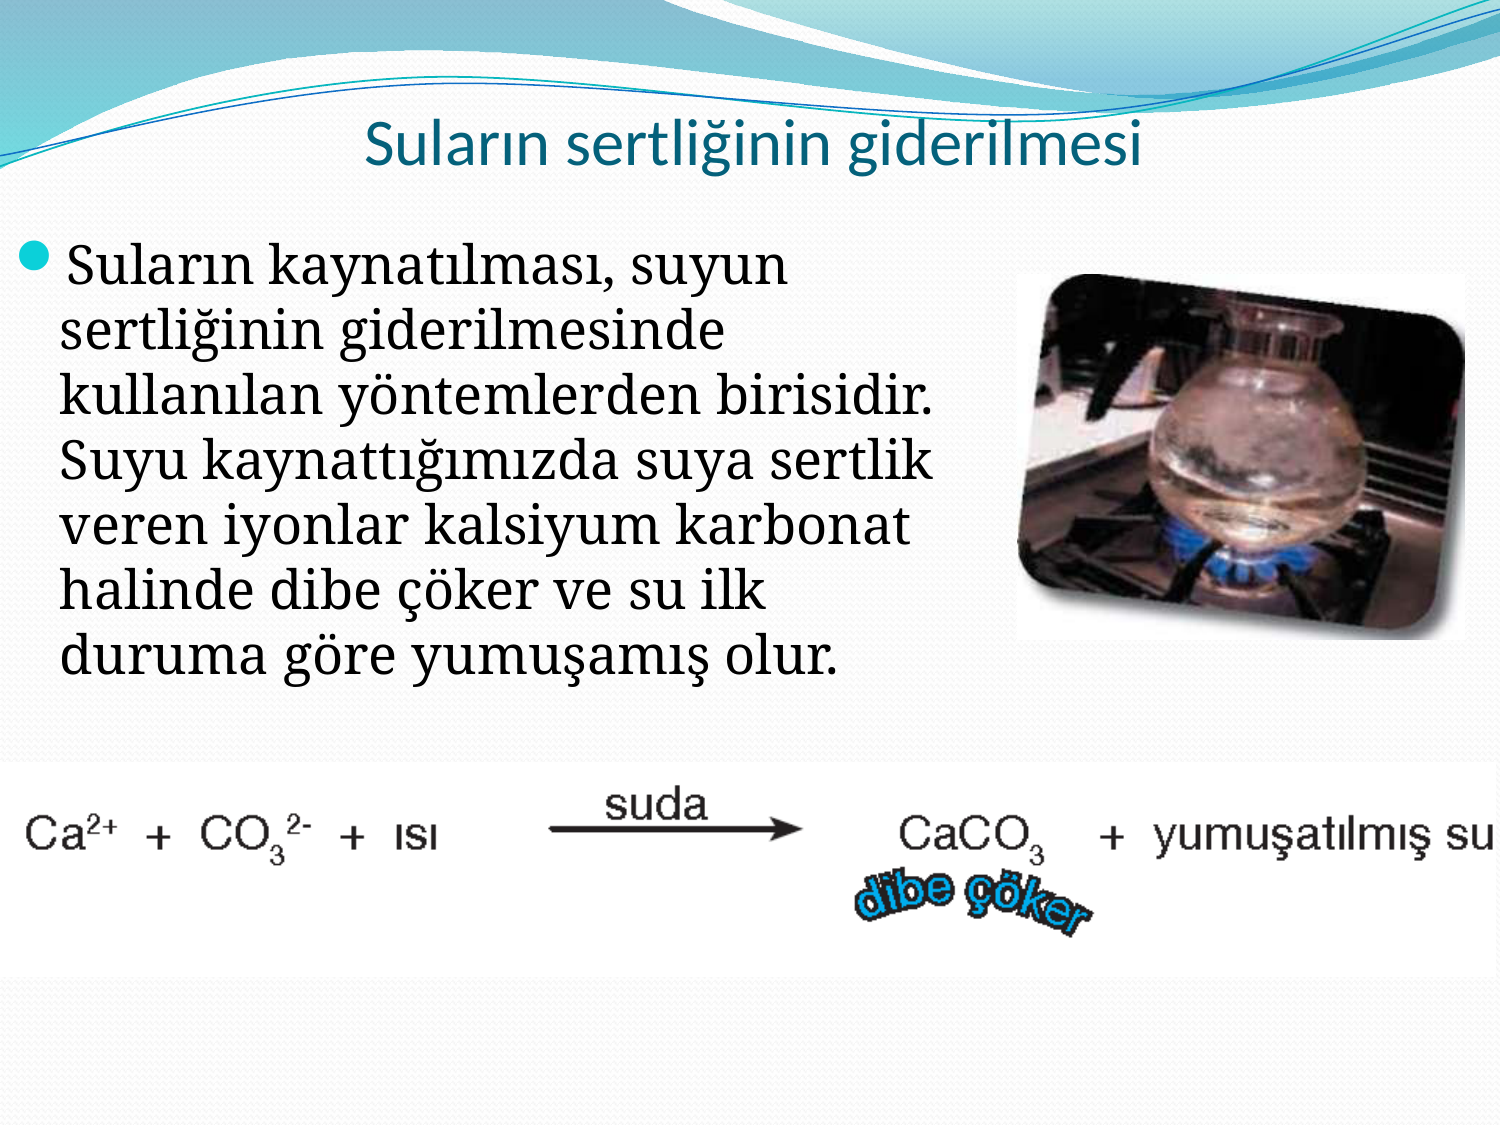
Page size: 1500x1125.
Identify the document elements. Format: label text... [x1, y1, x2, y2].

title Suların sertliğinin giderilmesi [79, 75, 1430, 179]
picture [1016, 274, 1465, 641]
picture [0, 761, 1496, 977]
list Suların kaynatılması, suyun sertliğinin giderilmesinde kullanılan yöntemlerden birisidir. Suyu kaynattığımızda suya sertlik veren iyonlar kalsiyum karbonat halinde dibe çöker ve su ilk duruma göre yumuşamış olur. [0, 222, 997, 704]
